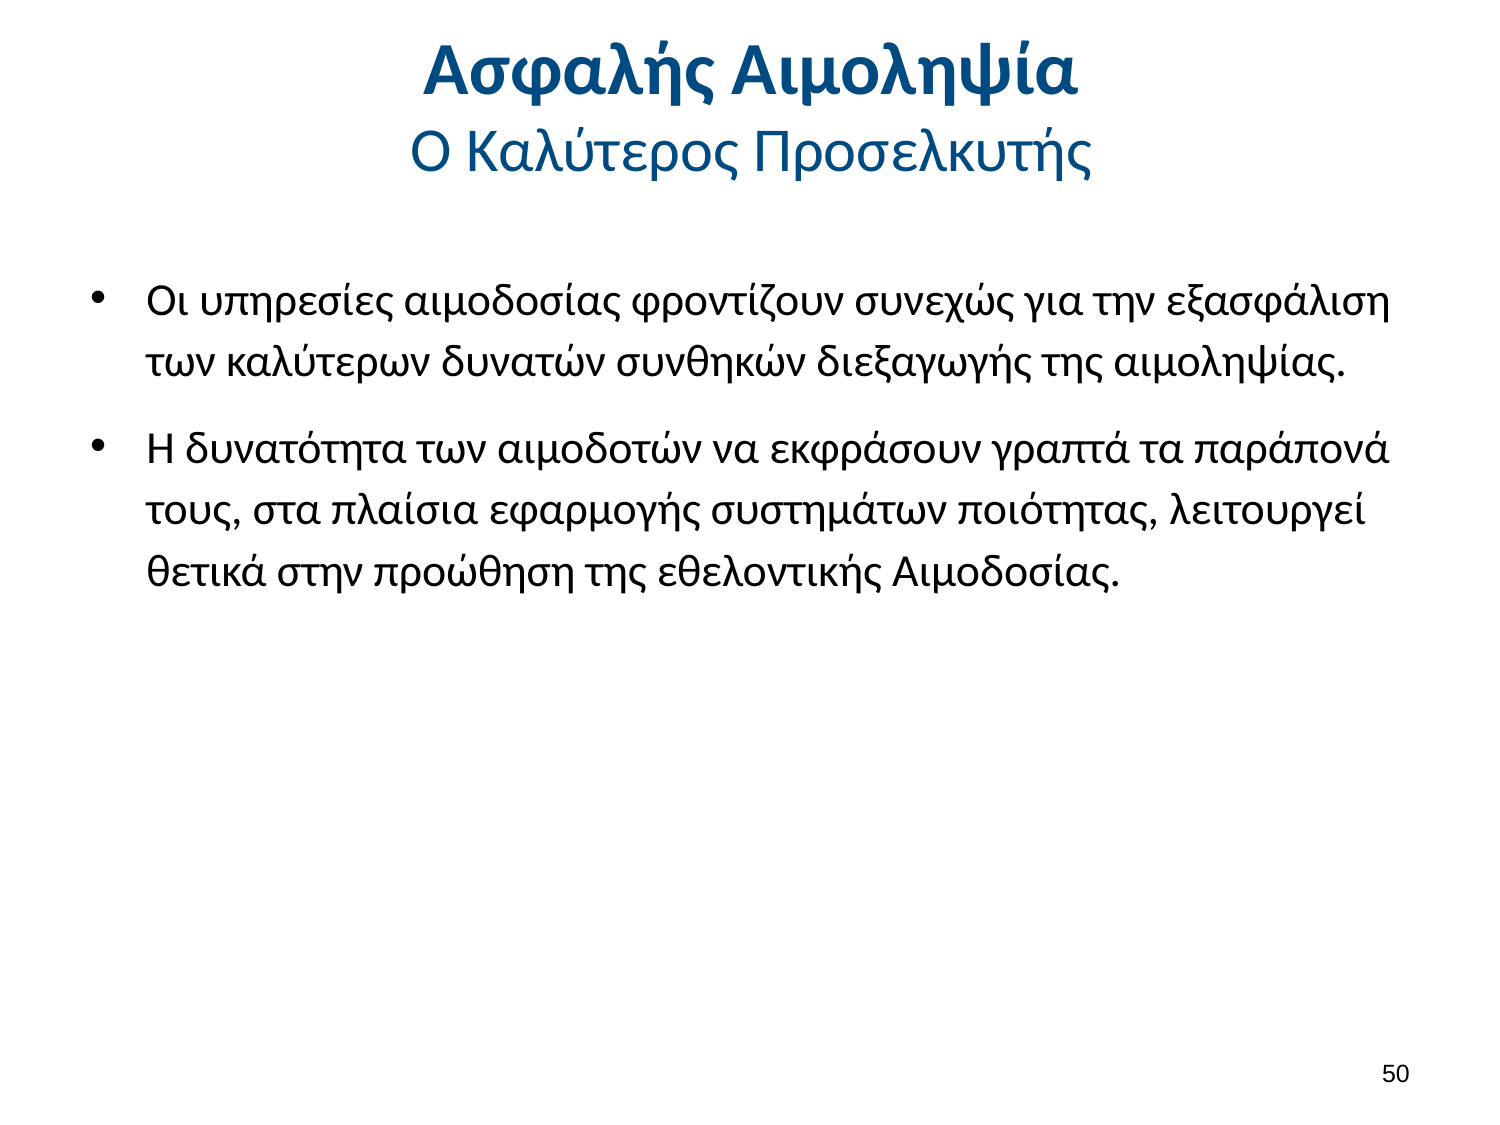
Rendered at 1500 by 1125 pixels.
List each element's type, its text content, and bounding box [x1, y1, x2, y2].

slide_number 49 [1074, 1042, 1425, 1103]
list Οι υπηρεσίες αιμοδοσίας φροντίζουν συνεχώς για την εξασφάλιση των καλύτερων δυνατών συνθηκών διεξαγωγής της αιμοληψίας. Η δυνατότητα των αιμοδοτών να εκφράσουν γραπτά τα παράπονά τους, στα πλαίσια εφαρμογής συστημάτων ποιότητας, λειτουργεί θετικά στην προώθηση της εθελοντικής Αιμοδοσίας. [75, 255, 1425, 1024]
title Ασφαλής Αιμοληψία Ο Καλύτερος Προσελκυτής [76, 19, 1427, 185]
